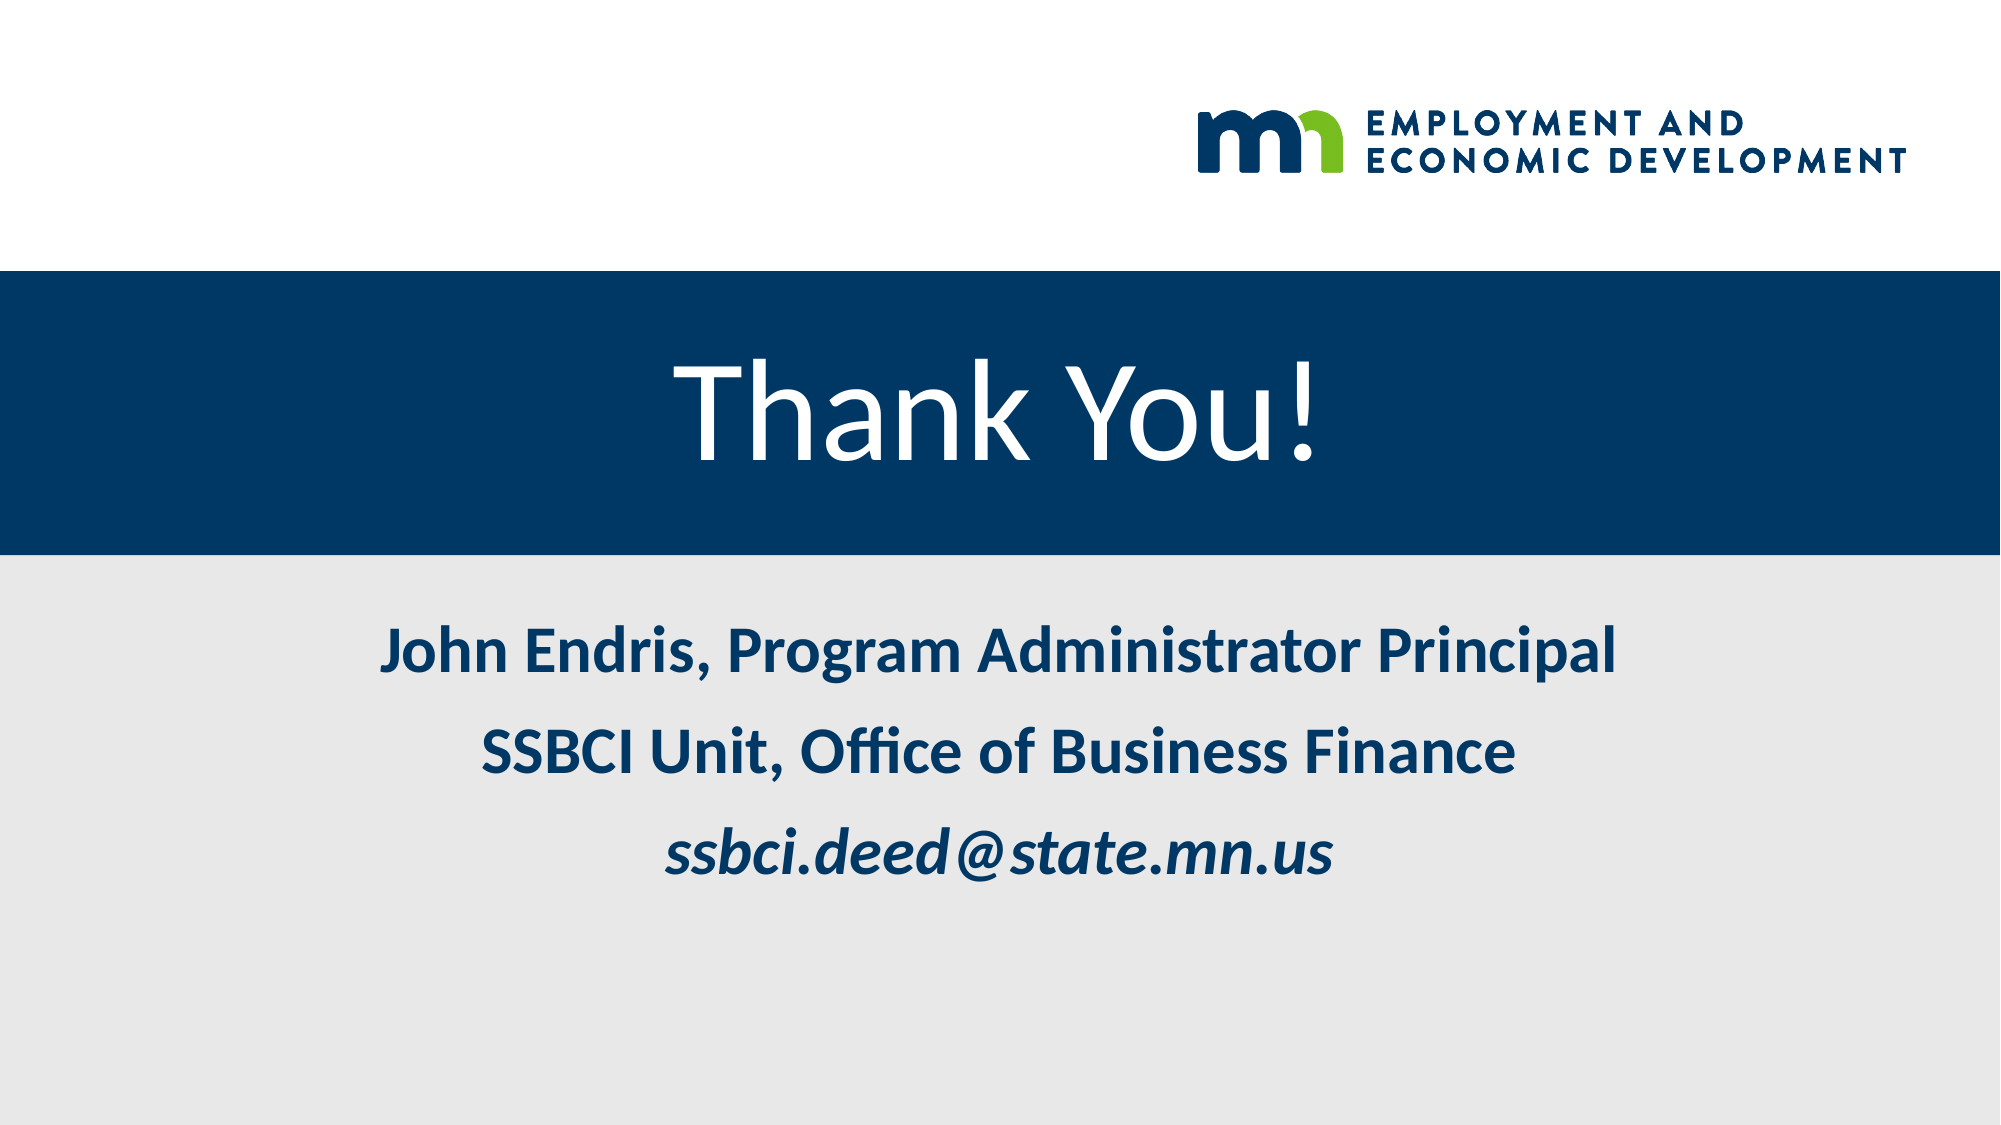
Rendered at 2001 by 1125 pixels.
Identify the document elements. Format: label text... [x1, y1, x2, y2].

title Thank You! [43, 270, 1957, 556]
picture [1198, 110, 1906, 173]
list John Endris, Program Administrator Principal SSBCI Unit, Office of Business Finance ssbci.deed@state.mn.us [137, 577, 1863, 1018]
